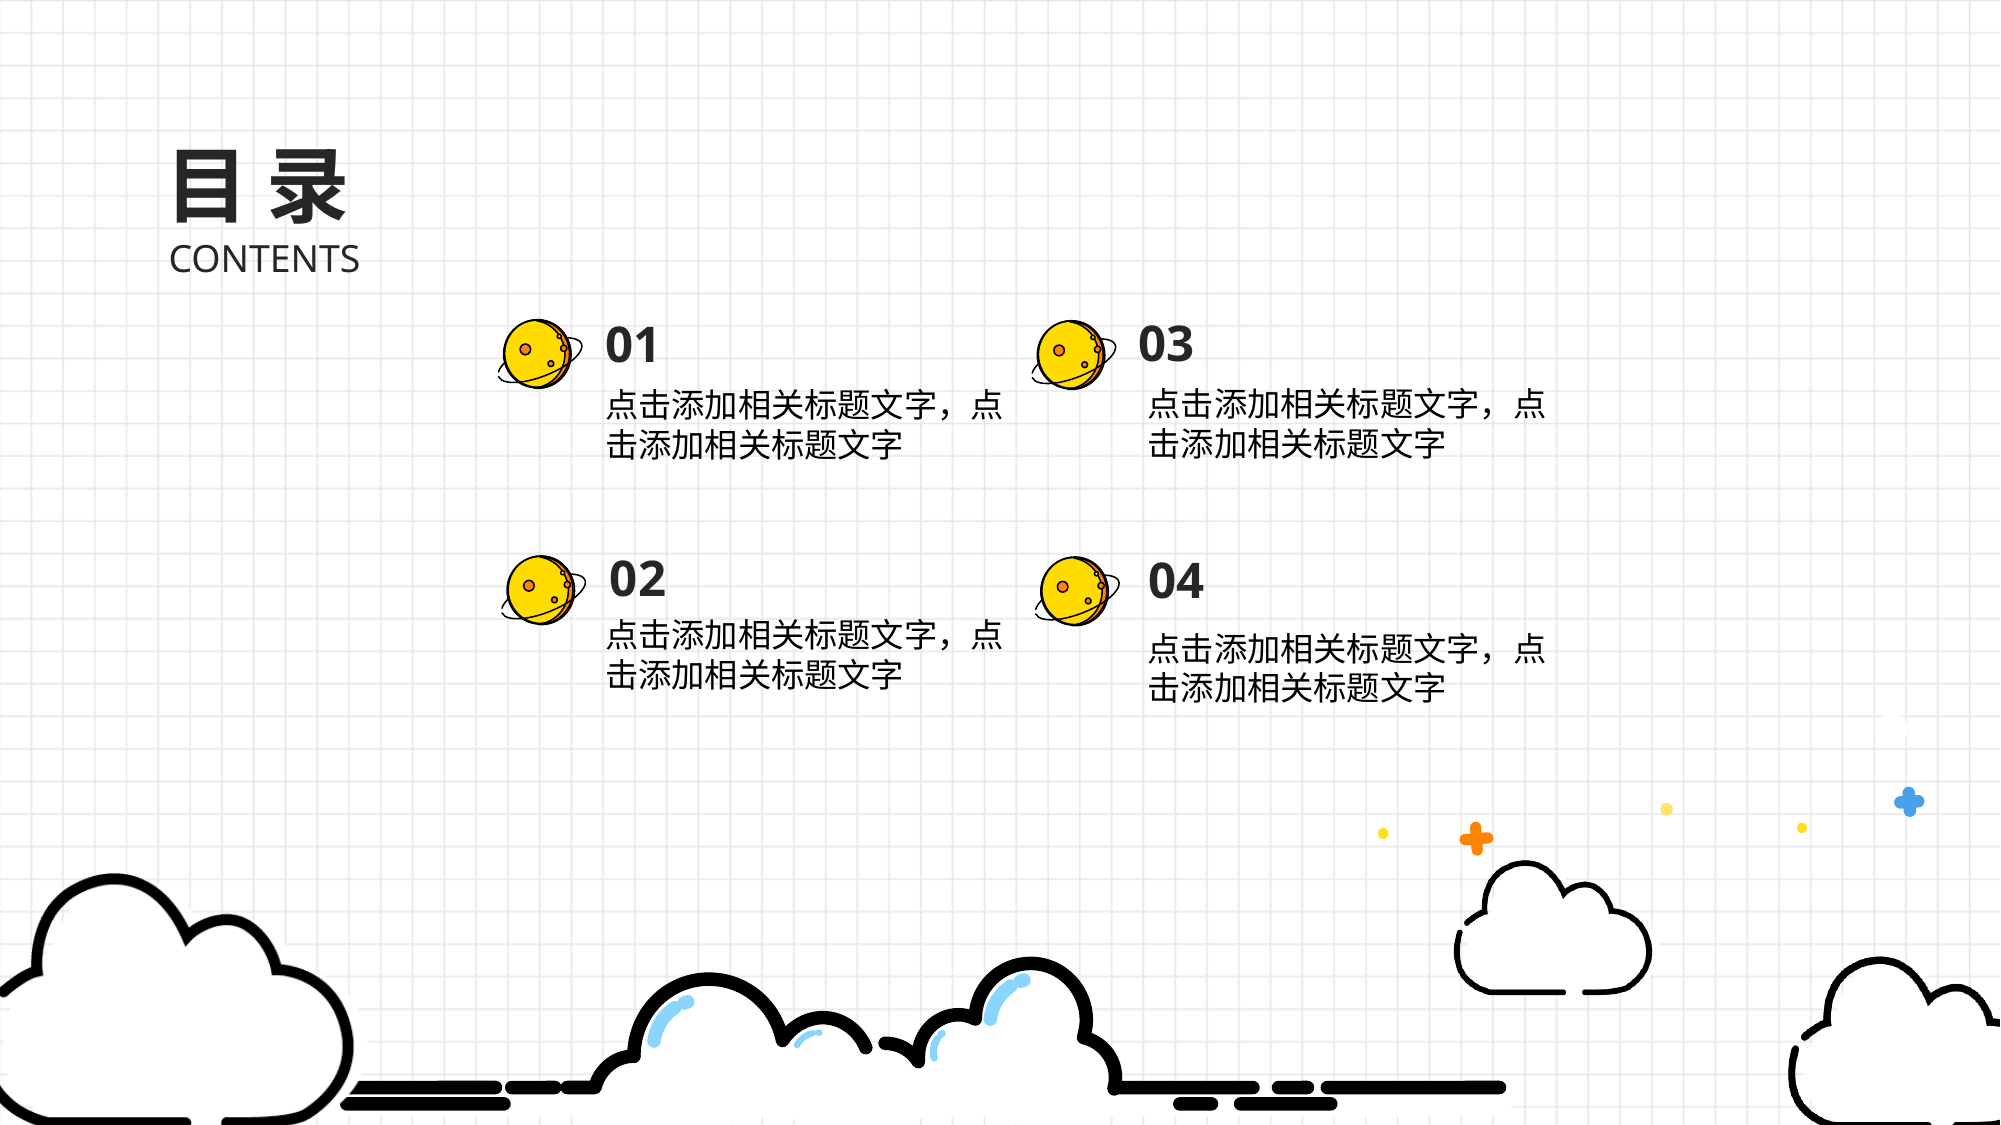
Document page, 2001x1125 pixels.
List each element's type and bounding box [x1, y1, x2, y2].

text_box [1032, 556, 1122, 626]
text_box [1029, 320, 1119, 390]
text_box [590, 305, 1033, 473]
text_box [0, 644, 2000, 1125]
picture [0, 0, 2000, 644]
text_box [495, 319, 585, 389]
text_box [498, 555, 589, 625]
